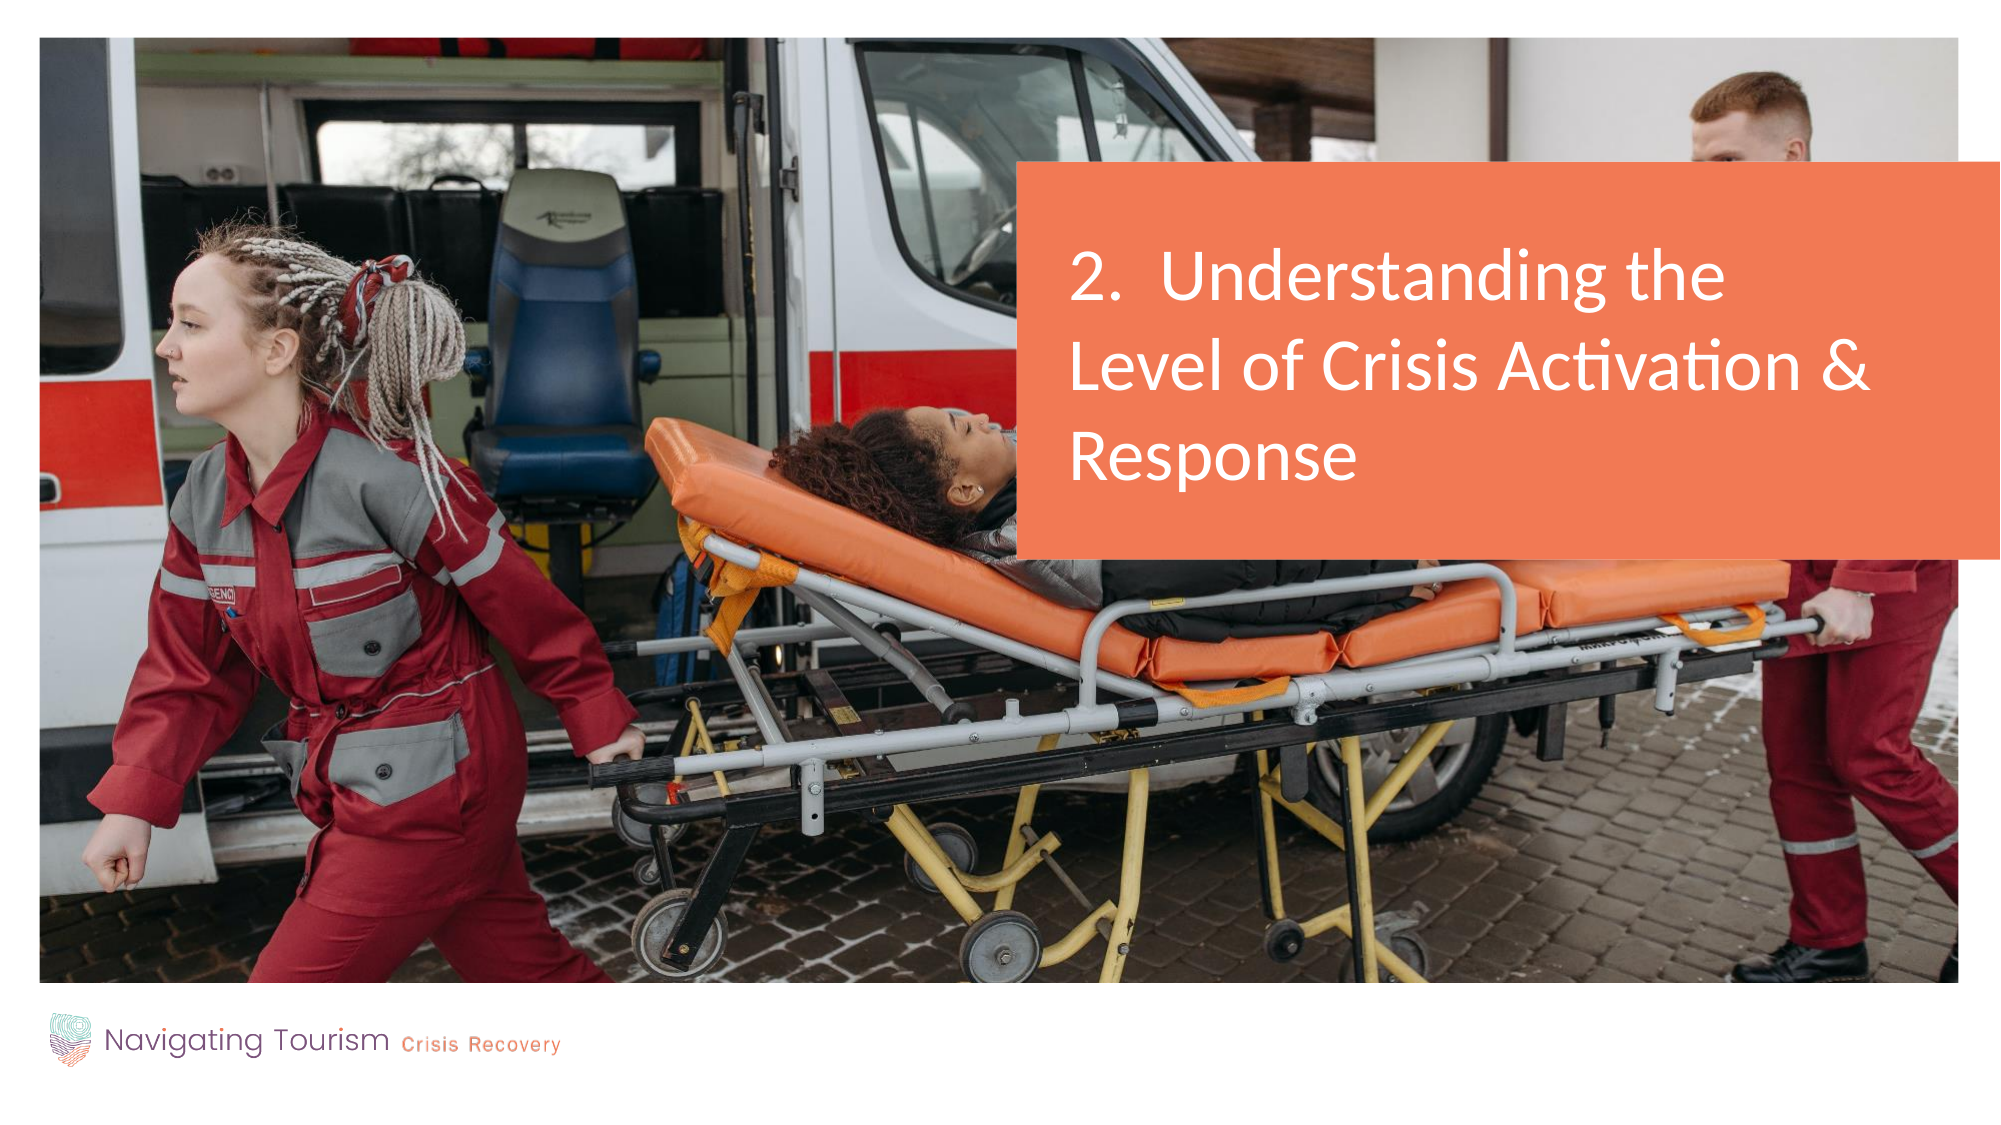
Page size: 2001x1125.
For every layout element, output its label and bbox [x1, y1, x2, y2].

picture [98, 1015, 562, 1065]
picture [39, 37, 1959, 984]
picture [50, 1009, 97, 1071]
